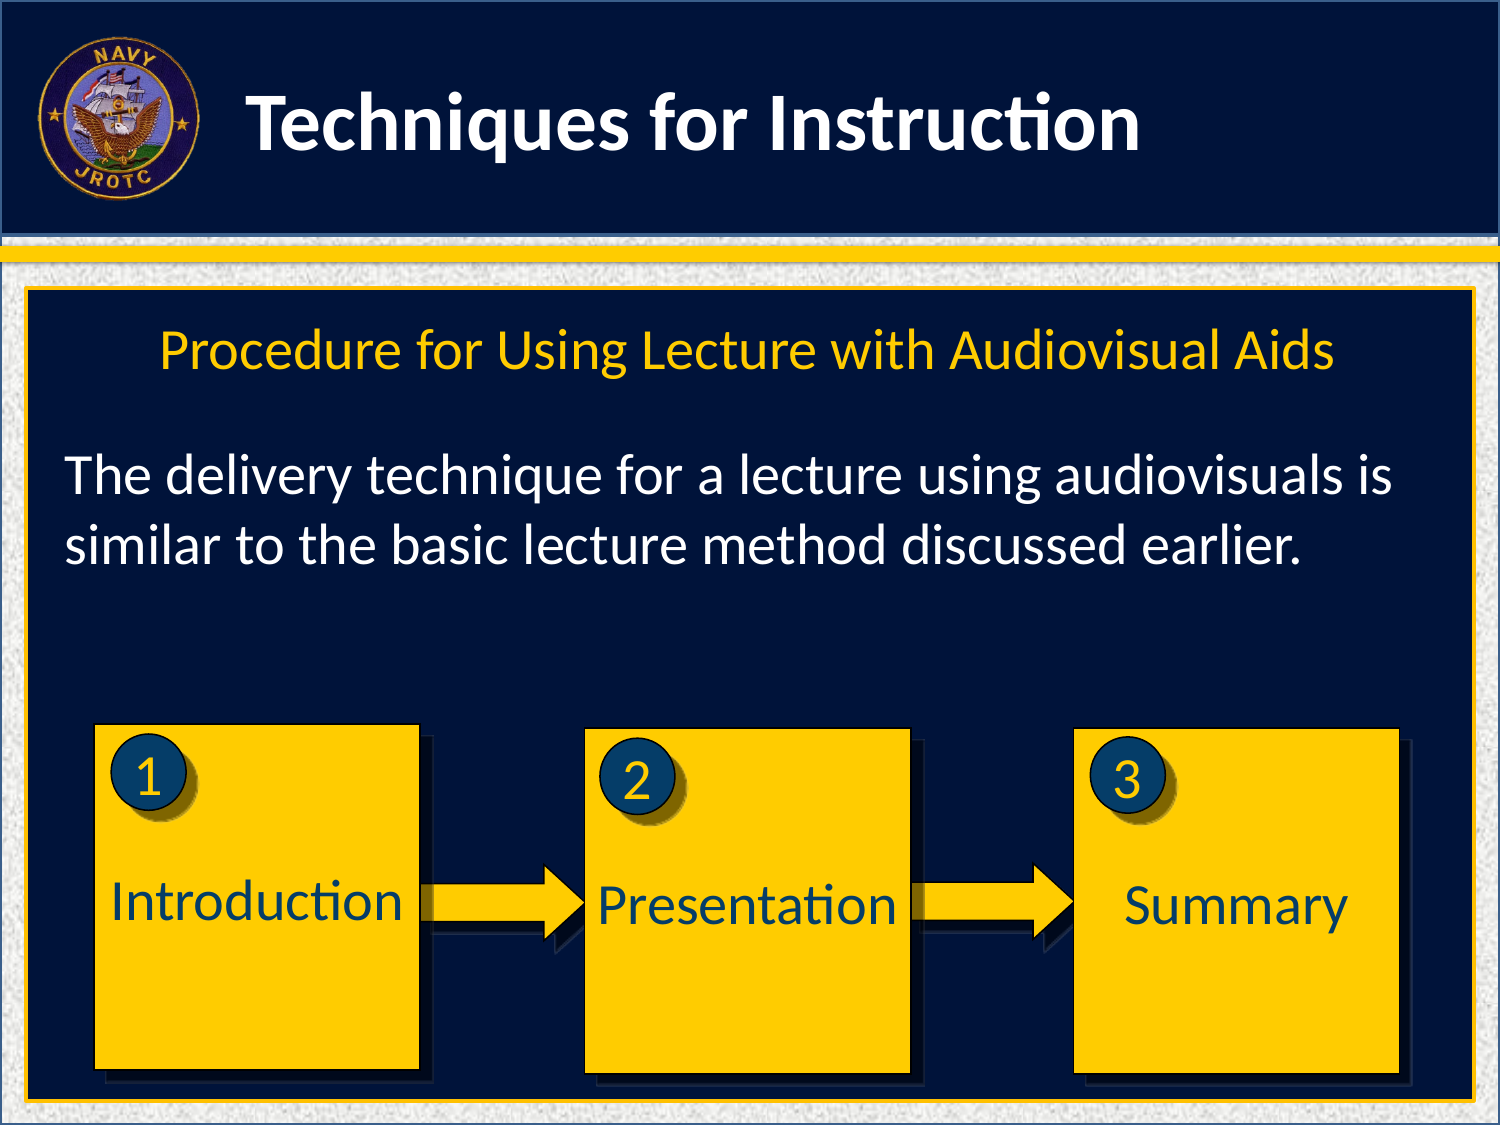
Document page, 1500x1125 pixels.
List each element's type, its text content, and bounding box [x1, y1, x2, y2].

list Techniques for Instruction [243, 64, 1449, 170]
picture [37, 34, 200, 201]
text_box Introduction [94, 724, 421, 1070]
text_box Summary [1073, 728, 1400, 1074]
text_box [433, 864, 584, 941]
picture [2, 262, 1498, 1123]
picture [2, 237, 1498, 246]
text_box Procedure for Using Lecture with Audiovisual Aids [47, 304, 1449, 389]
text_box 3 [1090, 736, 1166, 814]
text_box 2 [599, 738, 675, 815]
text_box 1 [111, 733, 187, 811]
text_box Presentation [584, 728, 911, 1074]
text_box [924, 863, 1073, 940]
text_box The delivery technique for a lecture using audiovisuals is similar to the basic lecture method discussed earlier. [49, 429, 1446, 584]
